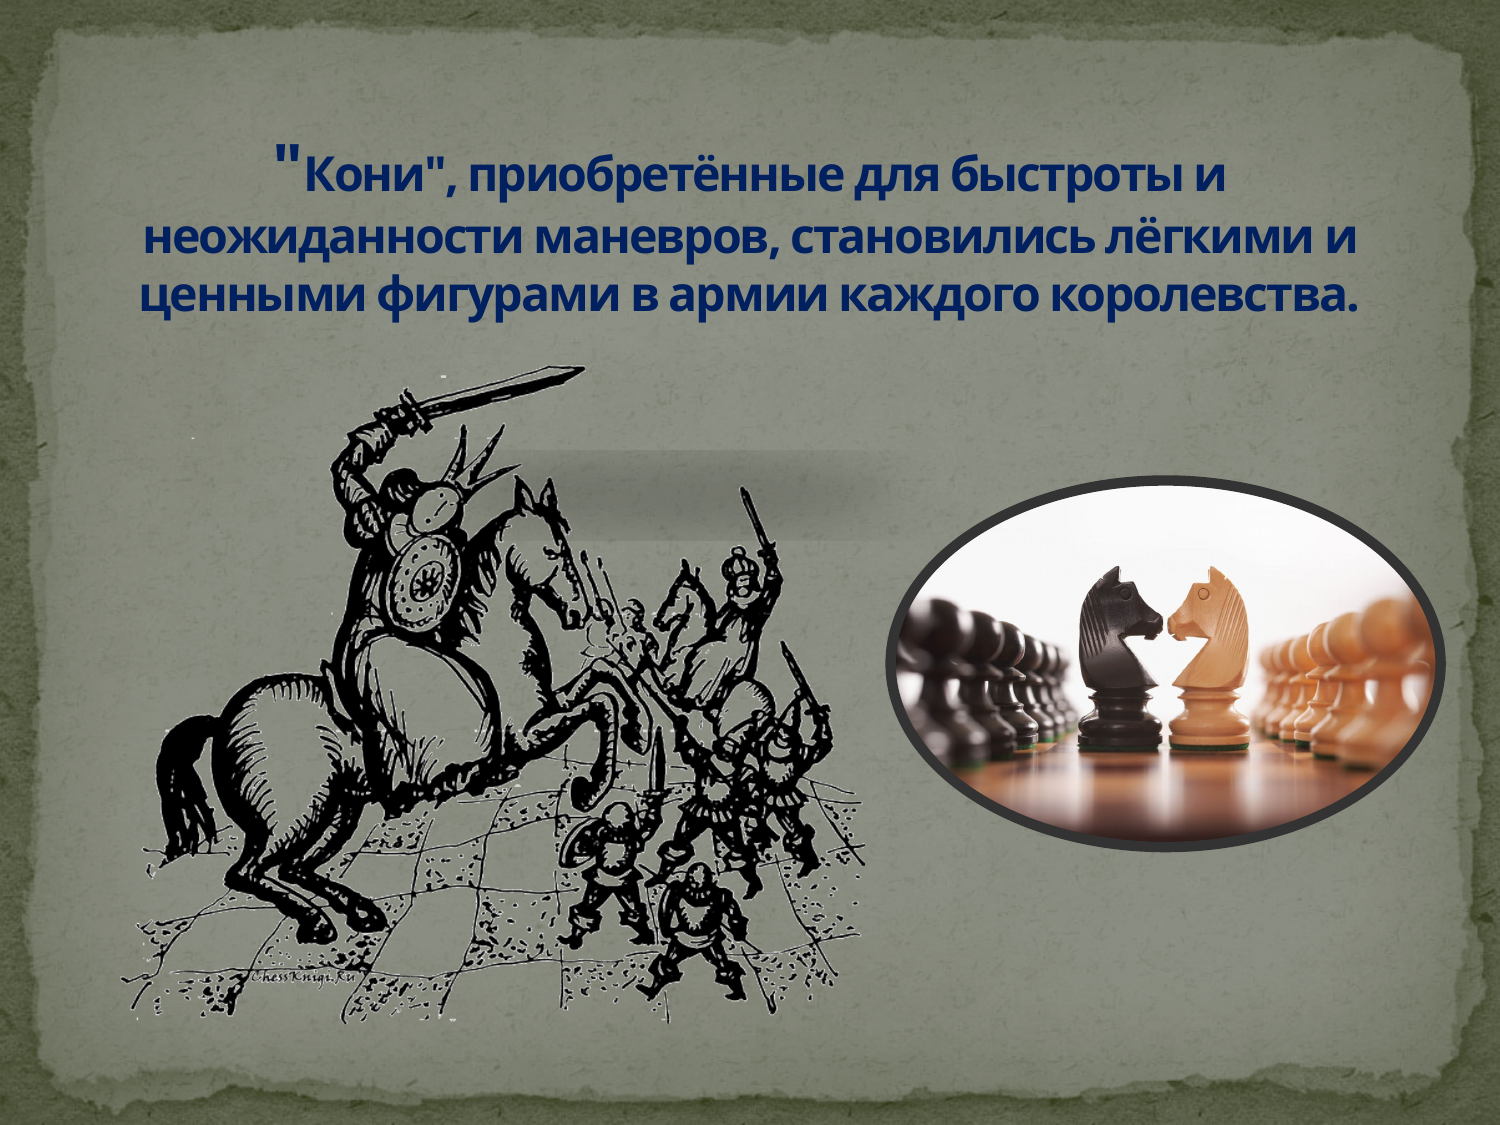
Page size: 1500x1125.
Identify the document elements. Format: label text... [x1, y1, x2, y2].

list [120, 366, 864, 1022]
picture [891, 481, 1441, 848]
title "Кони", приобретённые для быстроты и неожиданности маневров, становились лёгкими и ценными фигурами в армии каждого королевства. [74, 81, 1425, 329]
